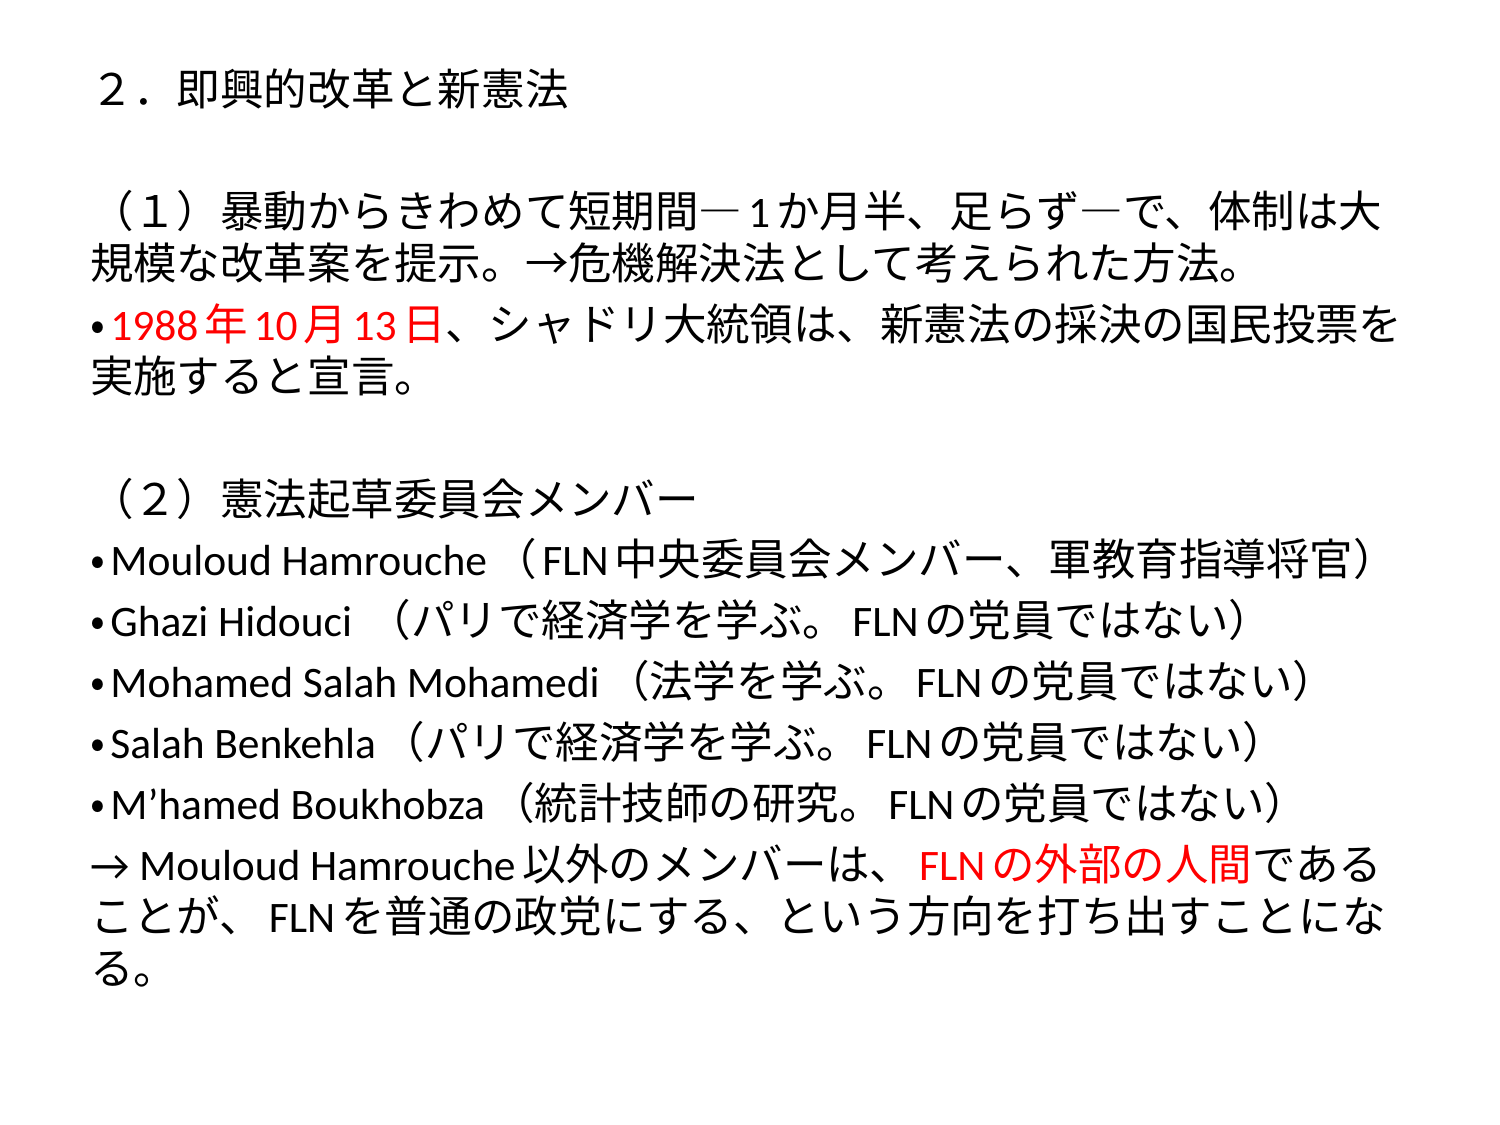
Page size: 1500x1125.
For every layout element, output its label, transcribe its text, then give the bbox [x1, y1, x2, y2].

list ２．即興的改革と新憲法 （１）暴動からきわめて短期間―1か月半、足らず―で、体制は大規模な改革案を提示。→危機解決法として考えられた方法。 ・1988年10月13日、シャドリ大統領は、新憲法の採決の国民投票を実施すると宣言。 （２）憲法起草委員会メンバー ・Mouloud Hamrouche（FLN中央委員会メンバー、軍教育指導将官） ・Ghazi Hidouci （パリで経済学を学ぶ。FLNの党員ではない） ・Mohamed Salah Mohamedi（法学を学ぶ。FLNの党員ではない） ・Salah Benkehla（パリで経済学を学ぶ。FLNの党員ではない） ・M’hamed Boukhobza（統計技師の研究。FLNの党員ではない） → Mouloud Hamrouche以外のメンバーは、FLNの外部の人間であることが、FLNを普通の政党にする、という方向を打ち出すことになる。 [75, 54, 1425, 1071]
